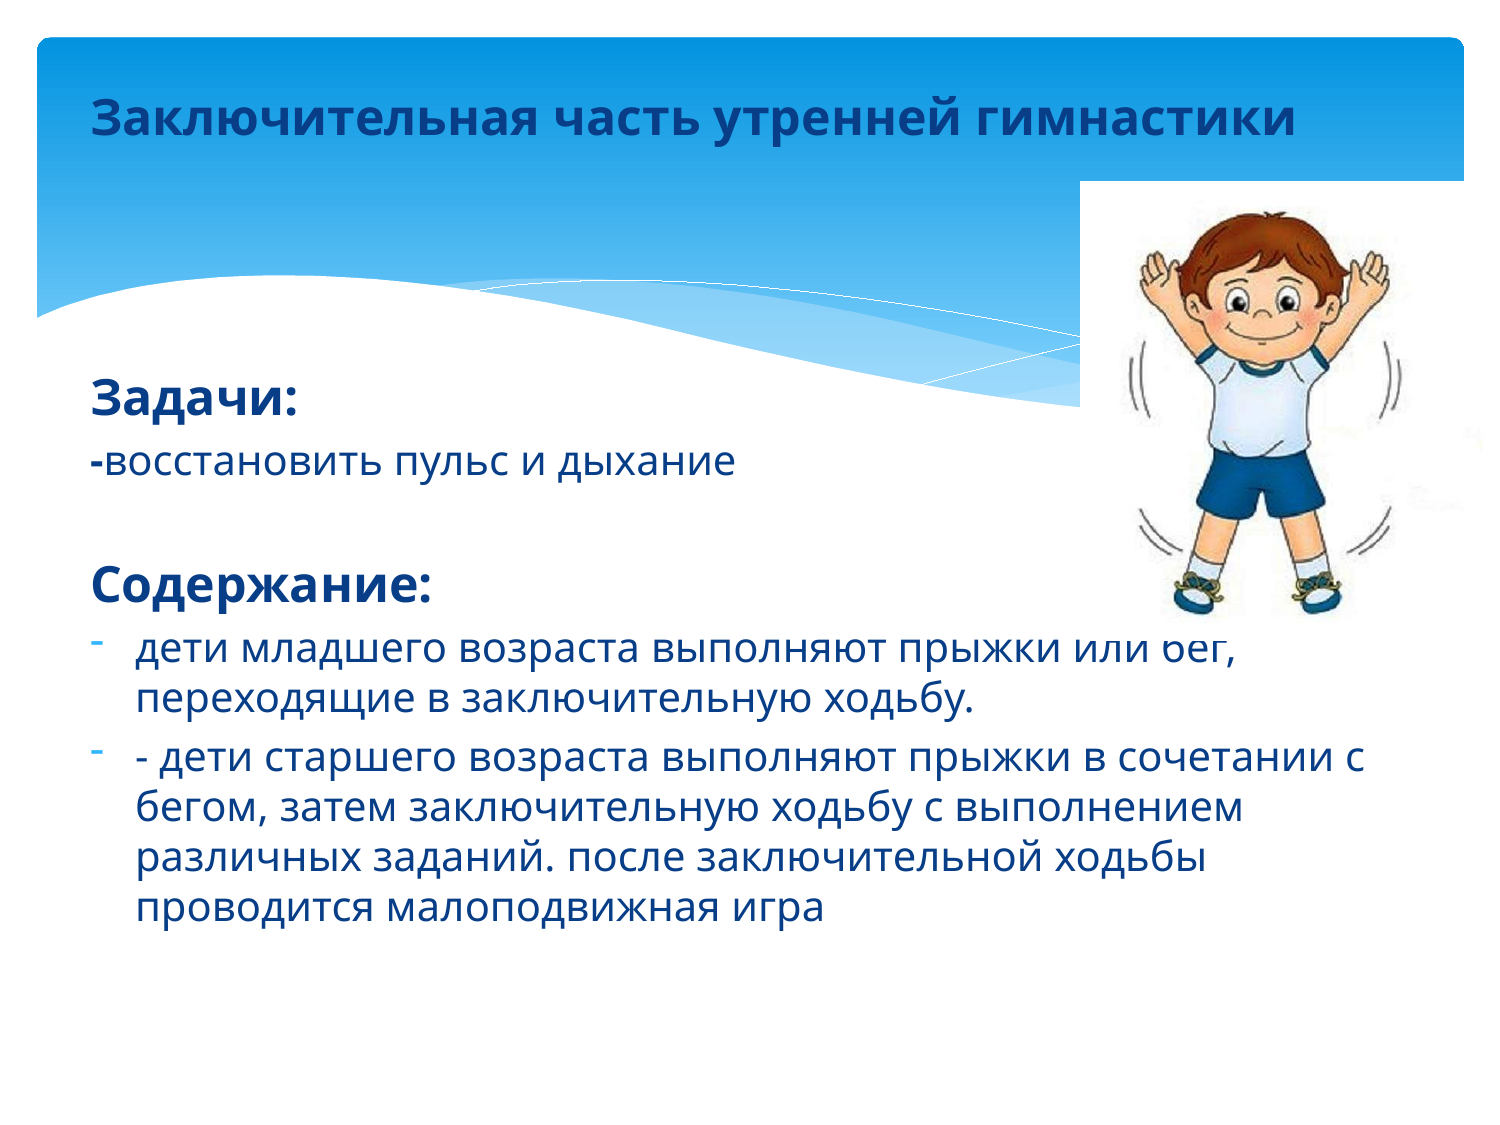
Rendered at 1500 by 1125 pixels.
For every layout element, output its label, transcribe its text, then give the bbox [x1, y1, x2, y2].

picture [1080, 180, 1483, 642]
list Заключительная часть утренней гимнастики Задачи: -восстановить пульс и дыхание Содержание: дети младшего возраста выполняют прыжки или бег, переходящие в заключительную ходьбу. - дети старшего возраста выполняют прыжки в сочетании с бегом, затем заключительную ходьбу с выполнением различных заданий. после заключительной ходьбы проводится малоподвижная игра [75, 78, 1425, 1005]
